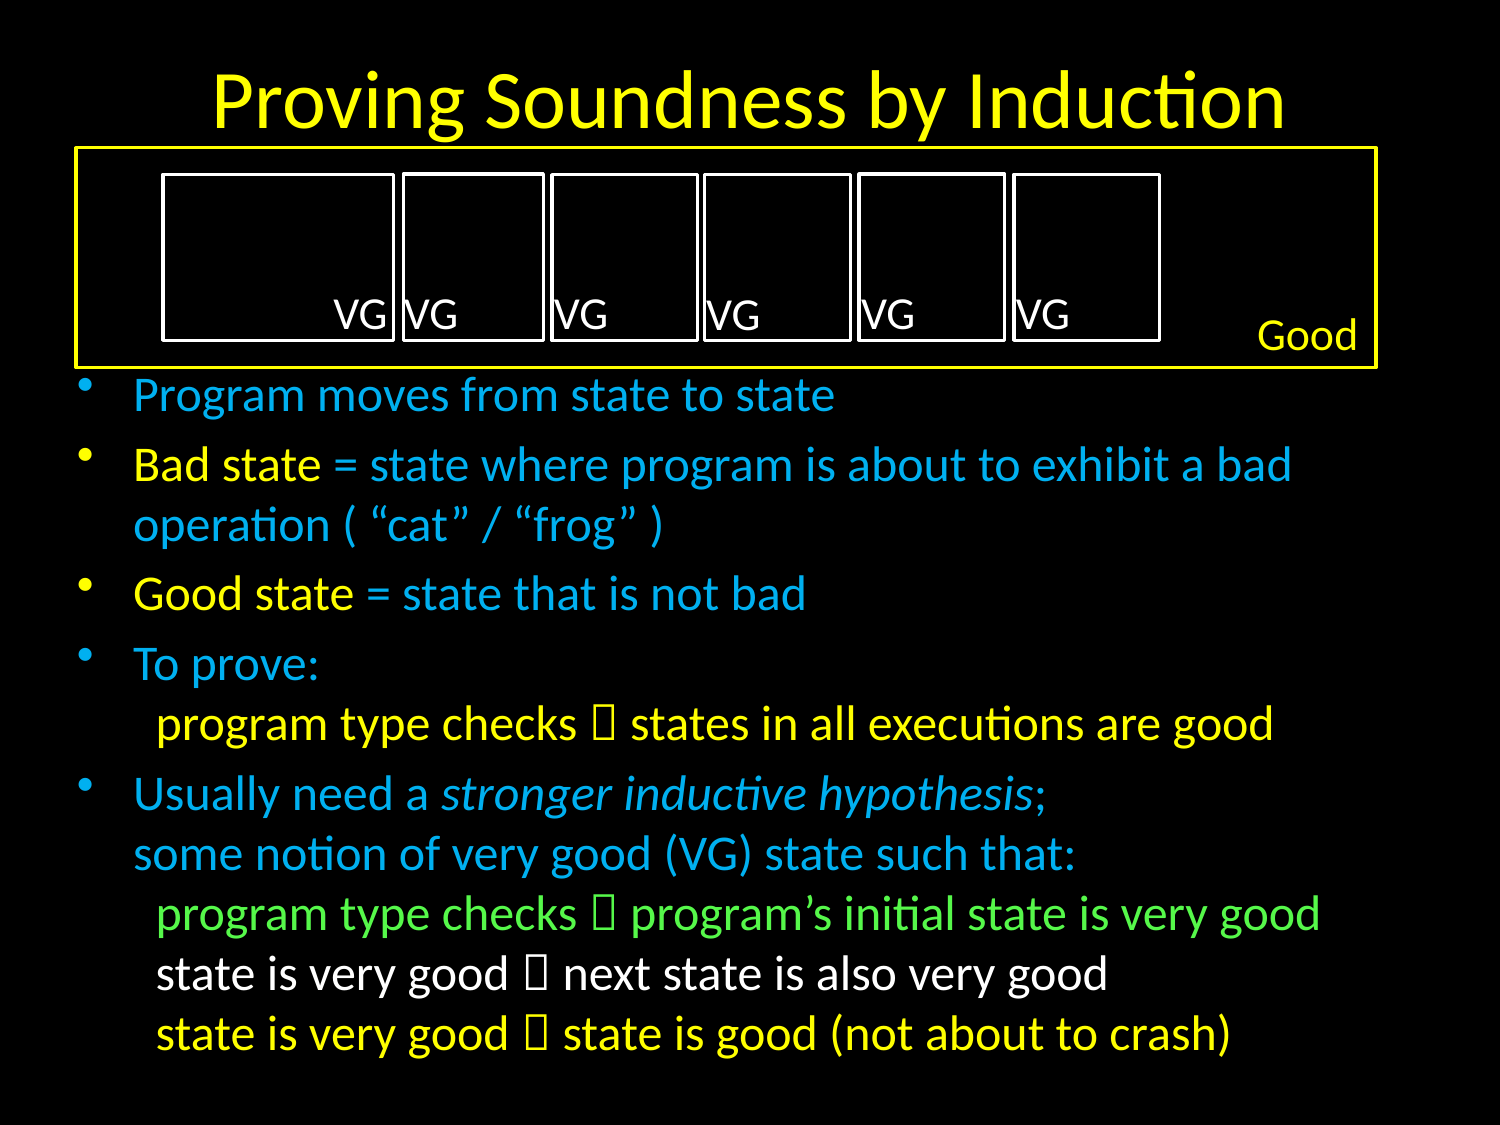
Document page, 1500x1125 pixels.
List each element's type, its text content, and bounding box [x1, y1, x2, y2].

list Program moves from state to state Bad state = state where program is about to exhibit a bad operation ( “cat” / “frog” ) Good state = state that is not bad To prove: program type checks  states in all executions are good Usually need a stronger inductive hypothesis; some notion of very good (VG) state such that: program type checks  program’s initial state is very good state is very good  next state is also very good state is very good  state is good (not about to crash) [61, 353, 1413, 1089]
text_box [75, 147, 1377, 369]
title Proving Soundness by Induction [74, 25, 1426, 166]
